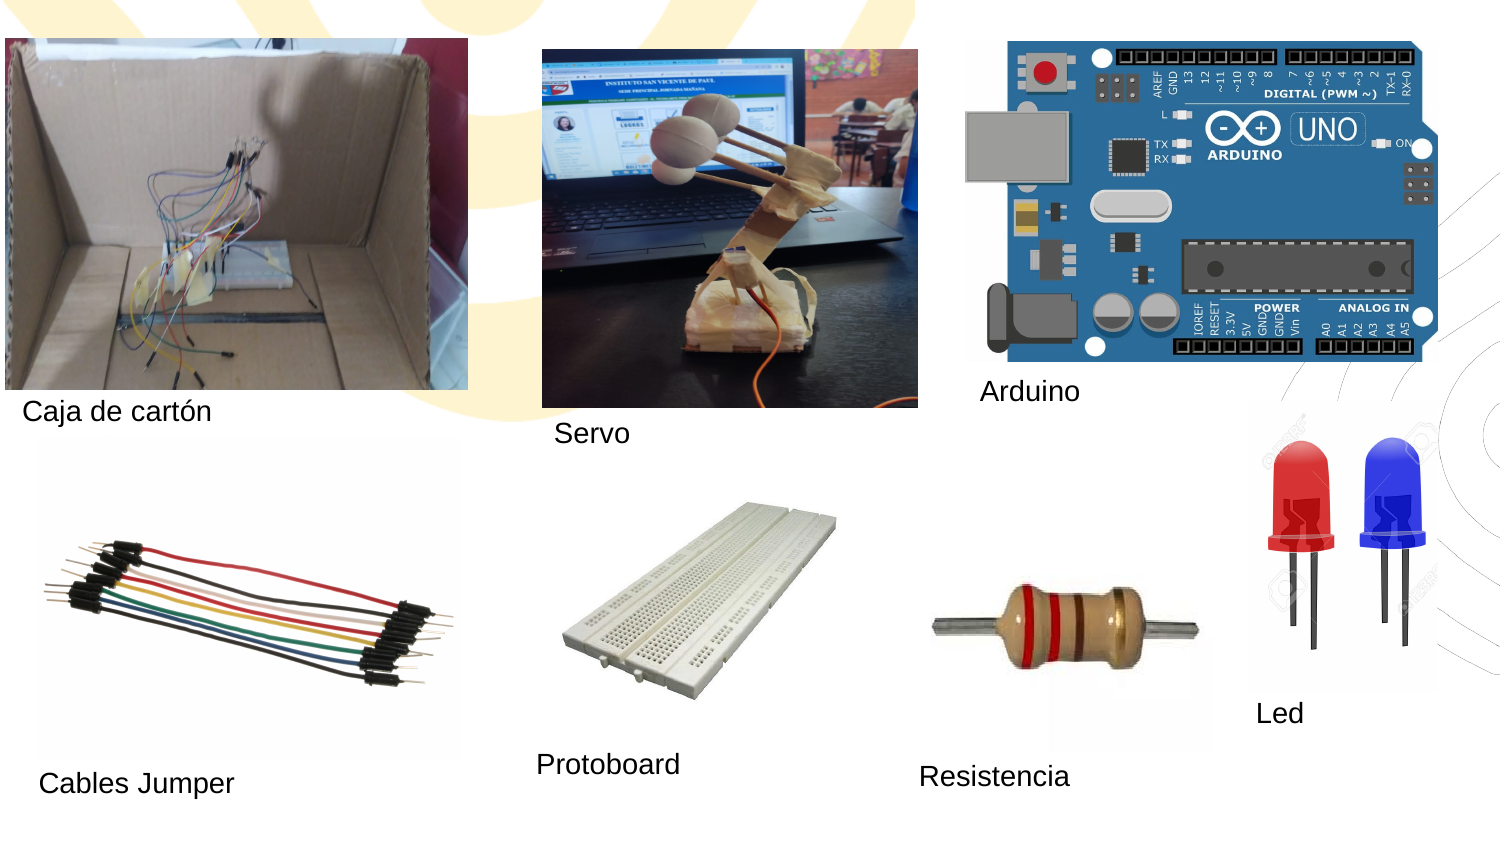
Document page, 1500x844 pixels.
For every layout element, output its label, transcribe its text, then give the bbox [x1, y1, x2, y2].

picture [915, 500, 1213, 753]
text_box Protoboard [521, 737, 822, 788]
text_box Resistencia [904, 750, 1225, 800]
text_box Led [1241, 687, 1393, 737]
picture [4, 38, 468, 391]
picture [964, 41, 1500, 693]
picture [542, 48, 918, 408]
picture [538, 467, 859, 740]
text_box Cables Jumper [23, 757, 328, 807]
text_box Caja de cartón [7, 399, 388, 436]
text_box Arduino [964, 369, 1202, 415]
picture [37, 437, 461, 761]
text_box Servo [539, 412, 757, 458]
